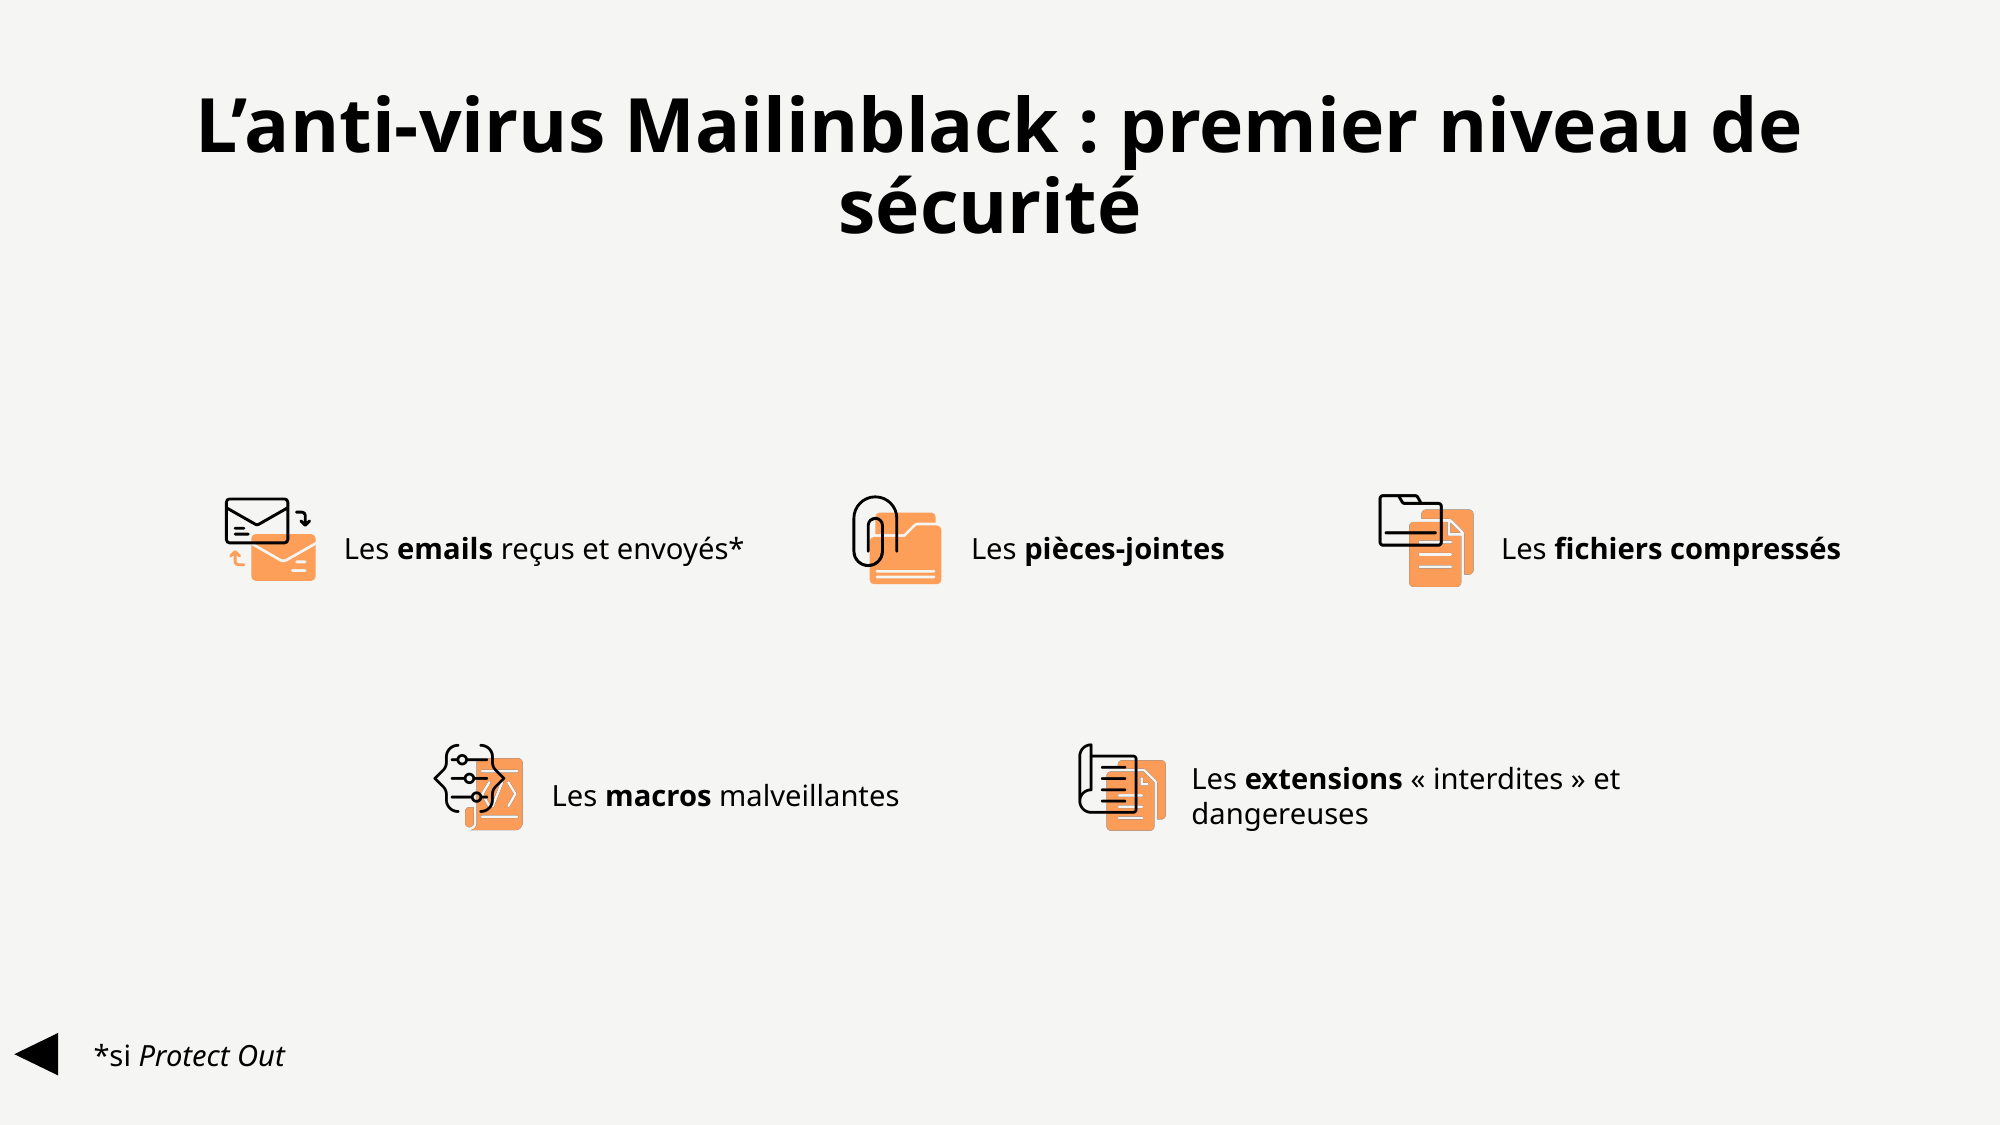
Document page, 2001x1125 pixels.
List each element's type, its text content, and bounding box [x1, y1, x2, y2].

picture [1077, 742, 1167, 832]
text_box Les emails reçus et envoyés* [329, 484, 791, 611]
text_box *si Protect Out [78, 1030, 413, 1081]
text_box [11, 1031, 60, 1078]
text_box Les fichiers compressés [1486, 485, 1930, 611]
picture [432, 741, 524, 833]
text_box Les extensions « interdites » et dangereuses [1176, 732, 1805, 858]
text_box Les pièces-jointes [956, 485, 1400, 611]
text_box Les macros malveillantes [536, 732, 959, 858]
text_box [224, 497, 316, 581]
title L’anti-virus Mailinblack : premier niveau de sécurité [137, 59, 1863, 278]
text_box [852, 495, 942, 585]
picture [1377, 491, 1475, 590]
